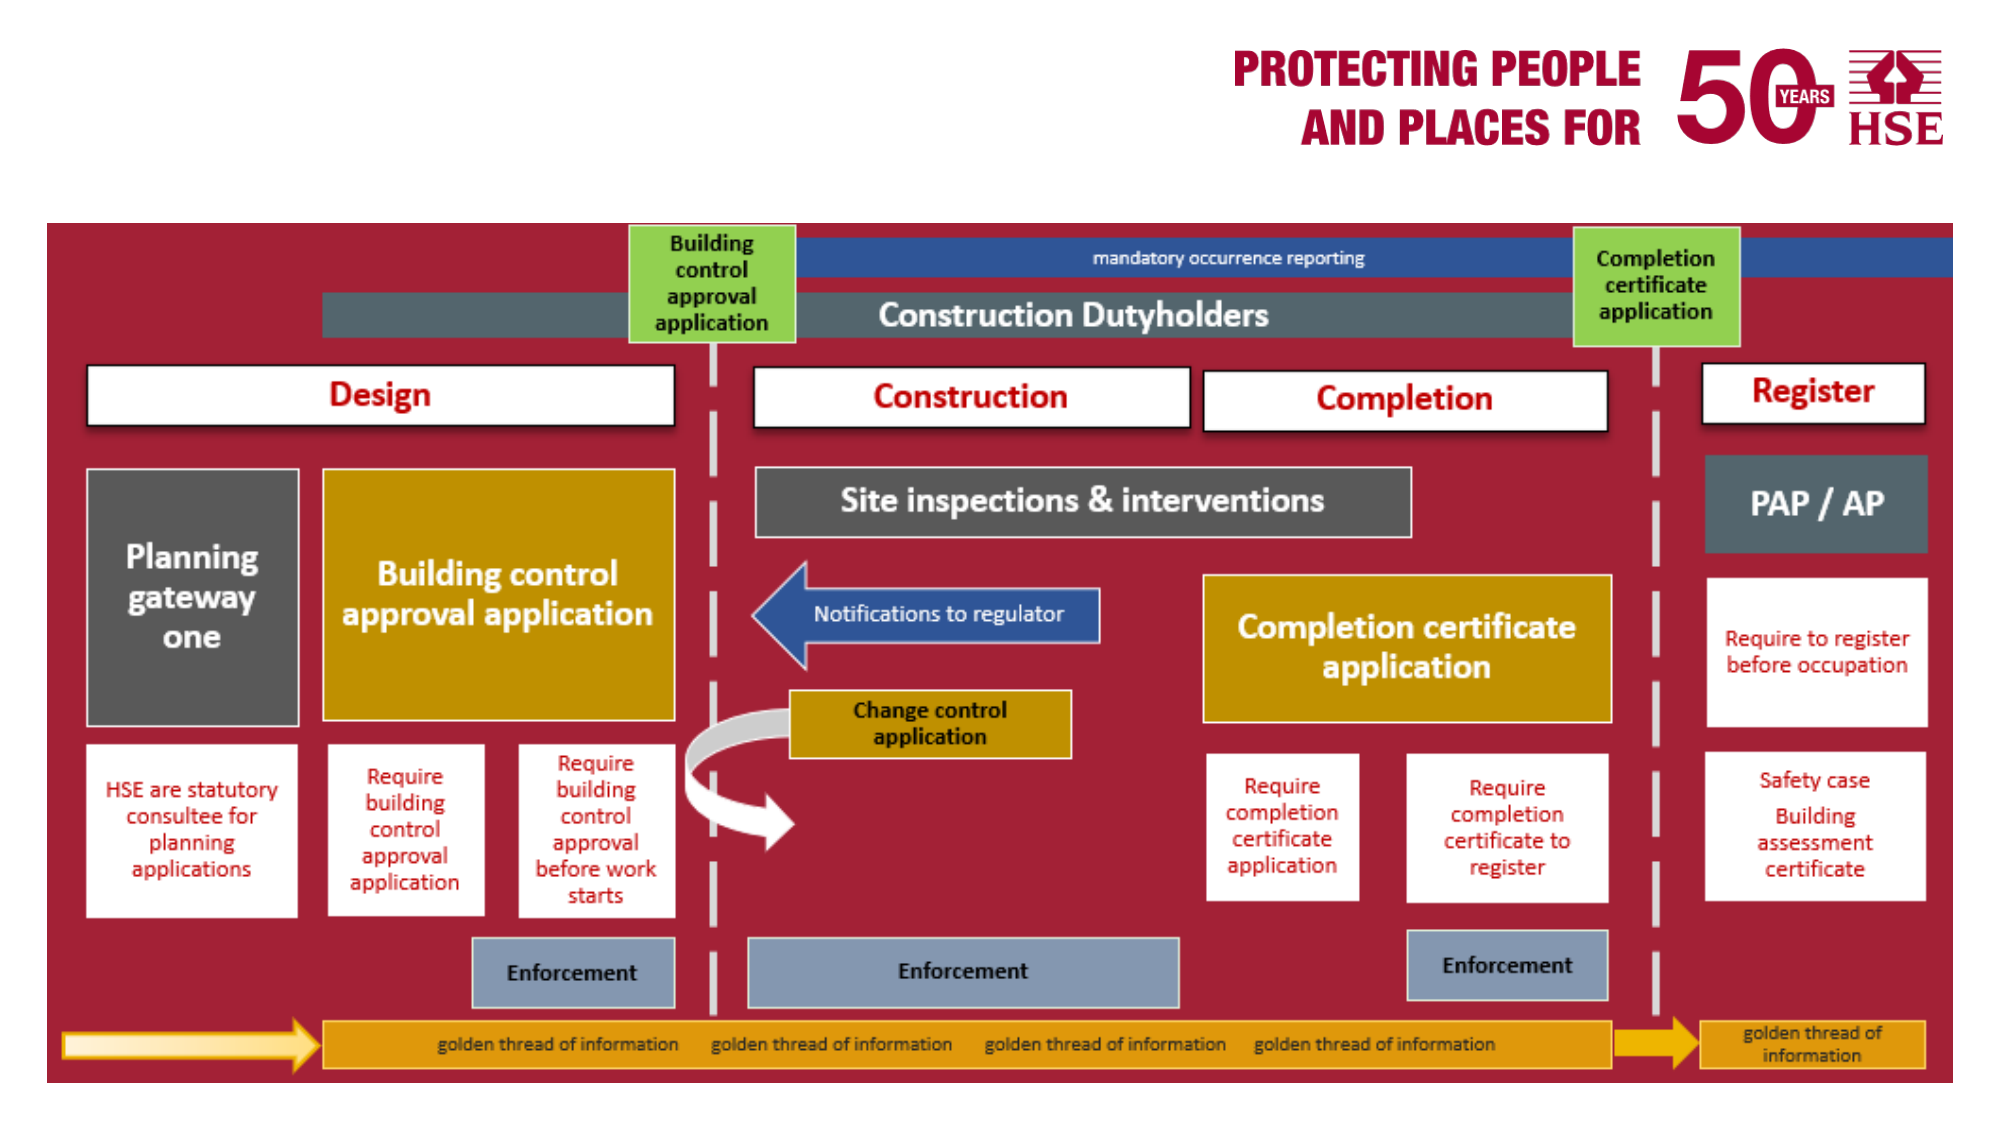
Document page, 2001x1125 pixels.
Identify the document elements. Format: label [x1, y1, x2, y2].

picture [1235, 48, 1943, 146]
picture [47, 223, 1953, 1083]
